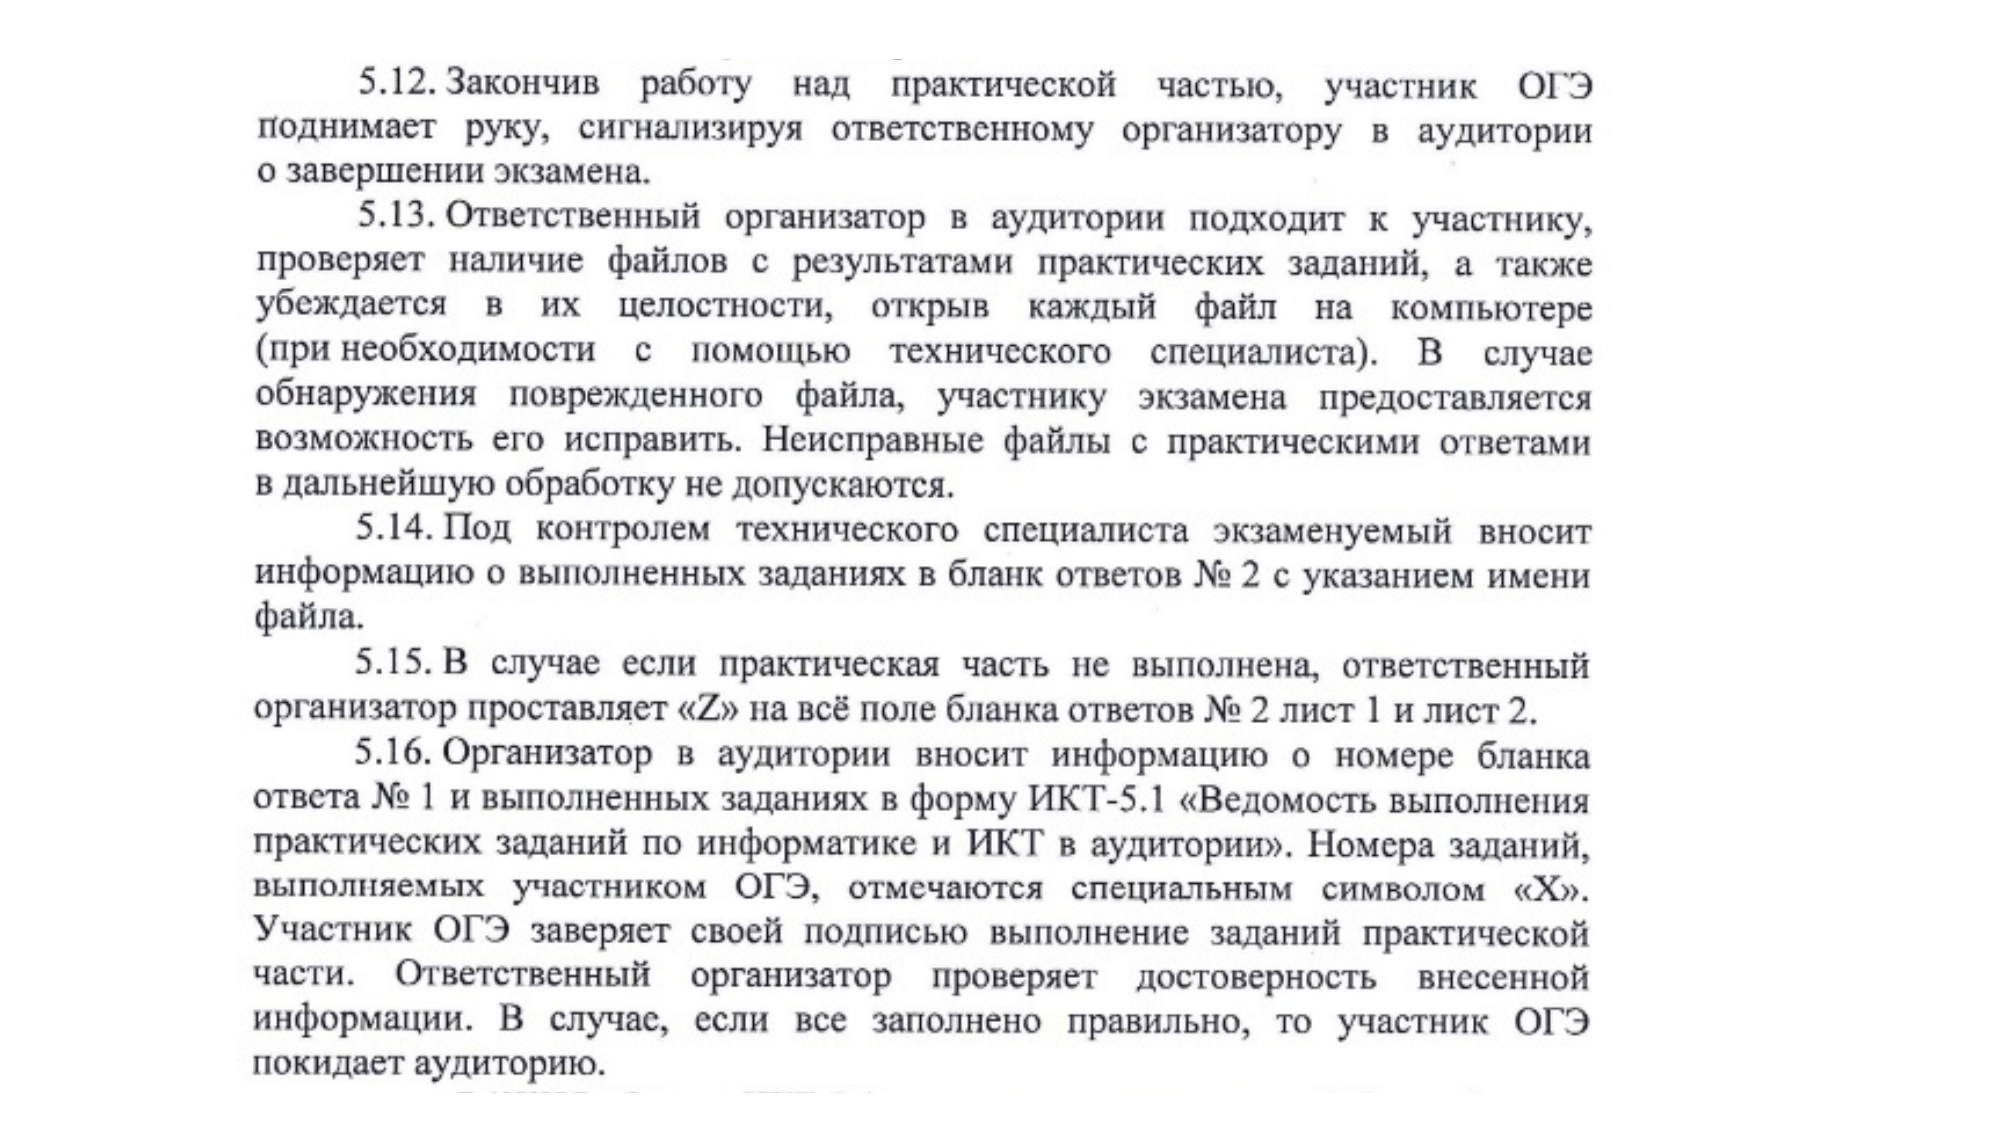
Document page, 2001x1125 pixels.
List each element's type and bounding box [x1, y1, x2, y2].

list [216, 59, 1623, 1093]
